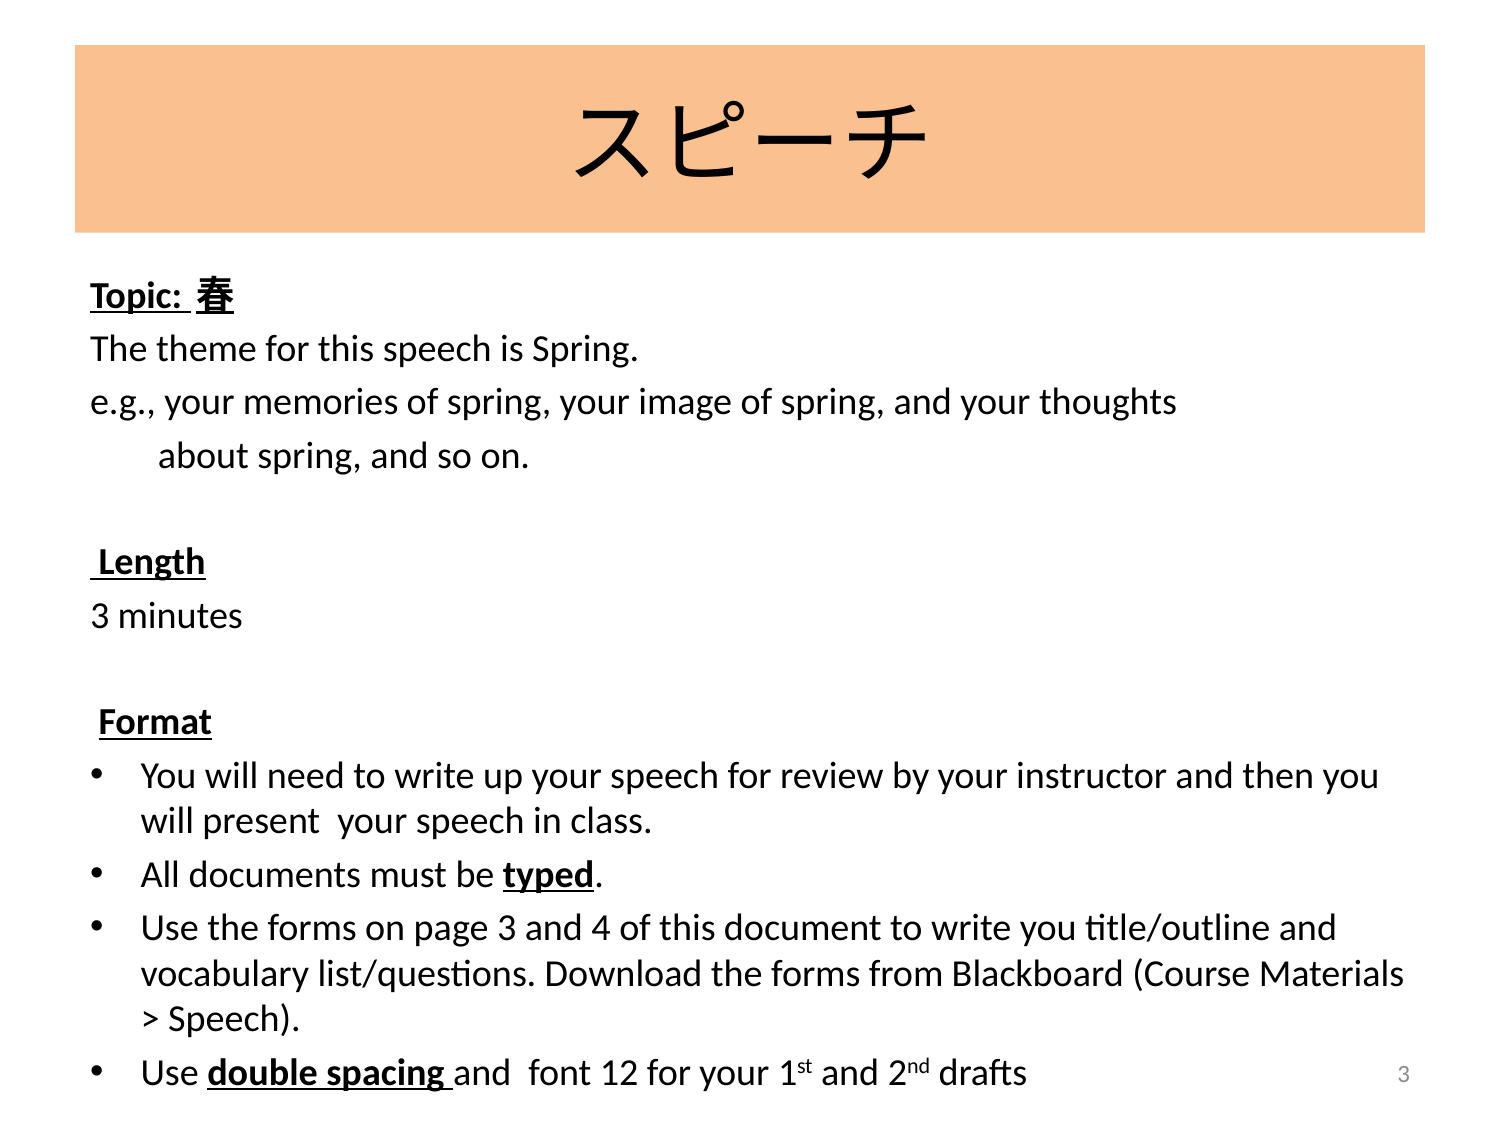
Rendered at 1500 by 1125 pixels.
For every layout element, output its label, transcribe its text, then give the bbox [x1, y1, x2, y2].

title スピーチ [75, 45, 1425, 233]
slide_number 3 [1074, 1042, 1425, 1103]
list Topic: 春 The theme for this speech is Spring. e.g., your memories of spring, your image of spring, and your thoughts about spring, and so on. Length 3 minutes Format You will need to write up your speech for review by your instructor and then you will present your speech in class. All documents must be typed. Use the forms on page 3 and 4 of this document to write you title/outline and vocabulary list/questions. Download the forms from Blackboard (Course Materials > Speech). Use double spacing and font 12 for your 1st and 2nd drafts [75, 262, 1425, 1103]
